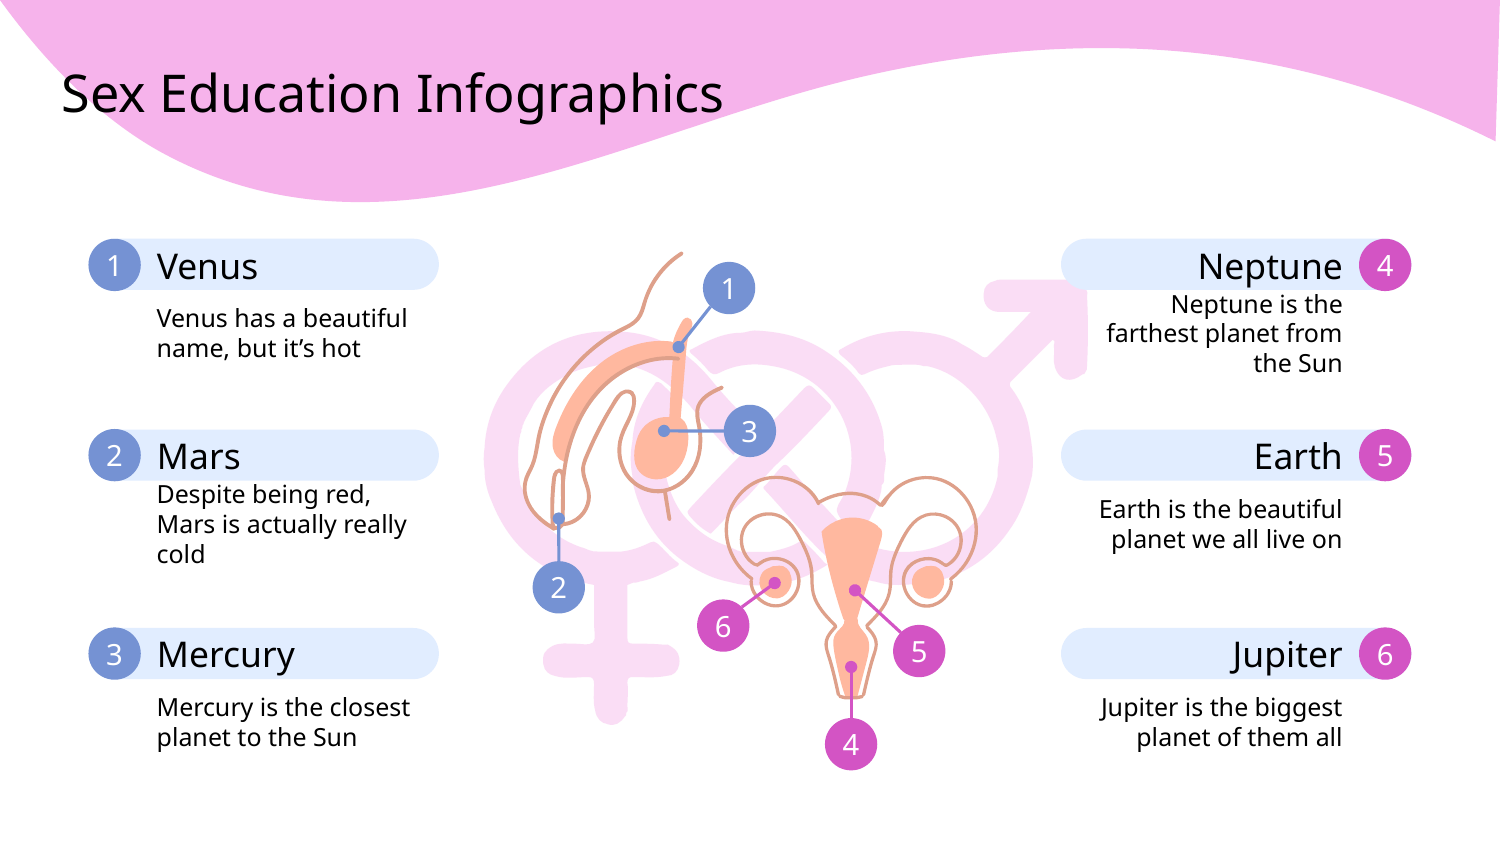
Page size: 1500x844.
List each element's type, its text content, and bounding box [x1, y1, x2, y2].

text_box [1060, 428, 1412, 482]
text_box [141, 629, 440, 754]
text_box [1060, 431, 1359, 555]
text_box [1060, 238, 1412, 292]
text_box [696, 582, 775, 652]
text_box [678, 261, 756, 348]
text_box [709, 422, 1018, 724]
title Sex Education Infographics [0, 45, 1055, 140]
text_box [824, 666, 878, 771]
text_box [1060, 627, 1412, 680]
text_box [88, 627, 440, 680]
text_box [532, 518, 586, 614]
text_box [141, 240, 440, 365]
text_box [663, 404, 777, 458]
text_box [1060, 629, 1359, 754]
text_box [141, 431, 440, 555]
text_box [1060, 240, 1359, 365]
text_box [519, 241, 735, 542]
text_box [854, 590, 946, 678]
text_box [88, 428, 440, 482]
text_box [88, 238, 440, 292]
